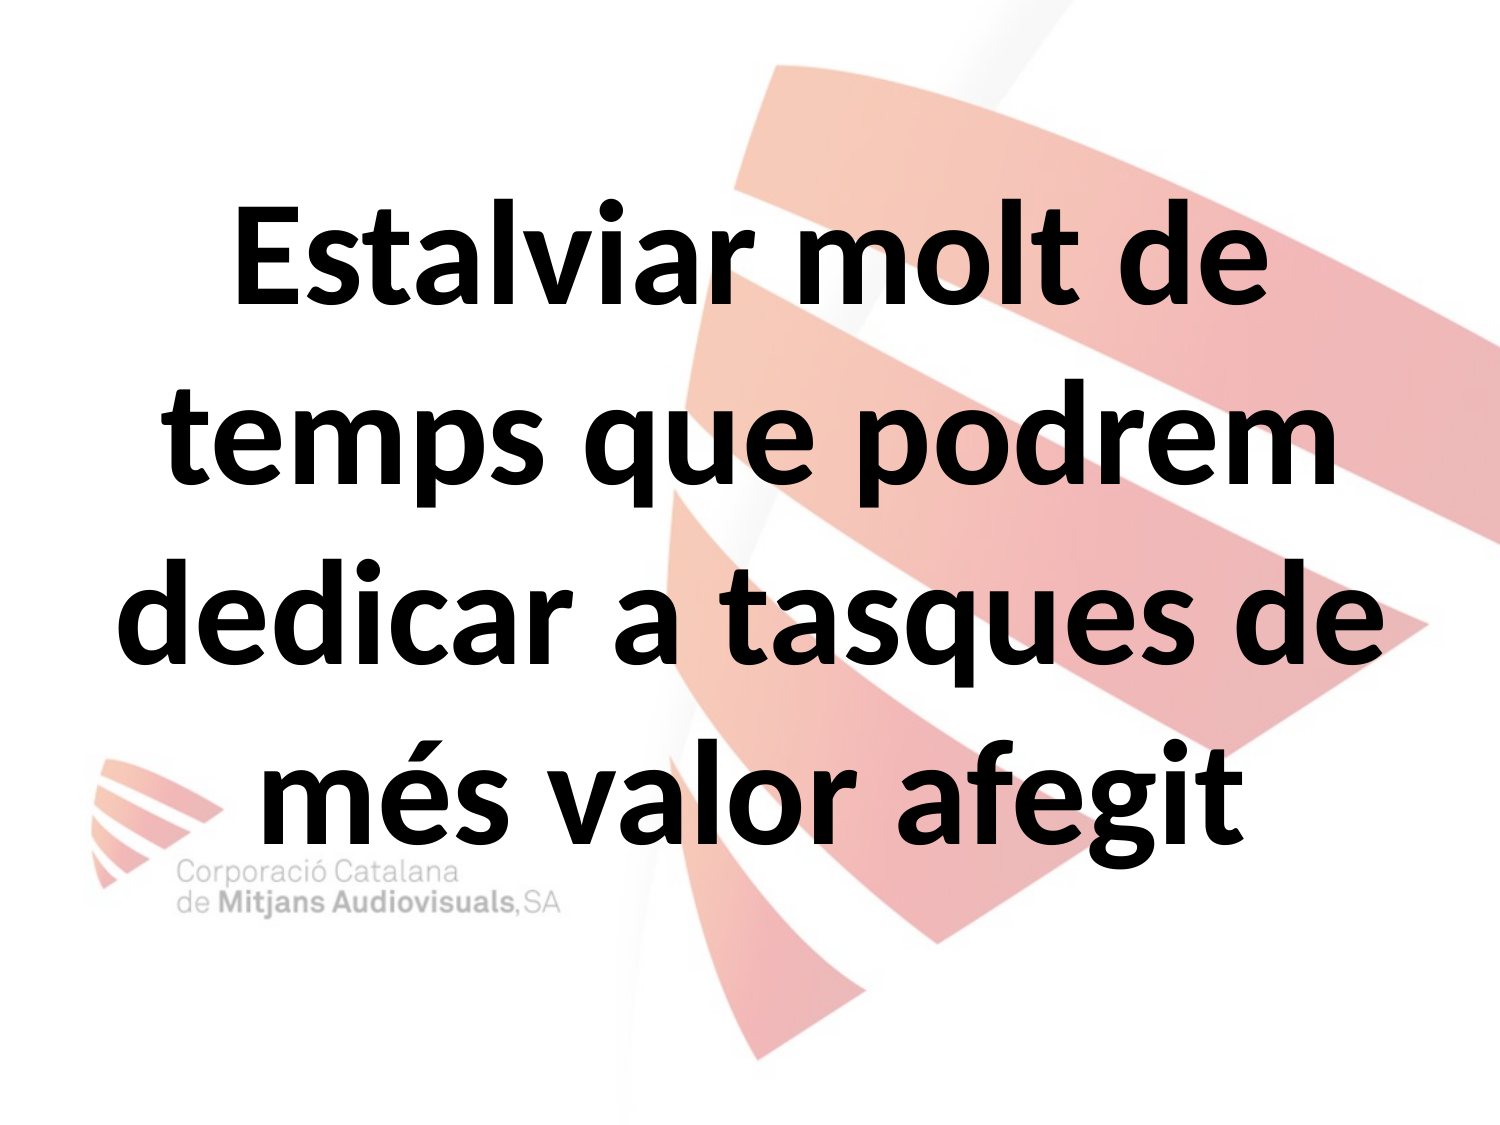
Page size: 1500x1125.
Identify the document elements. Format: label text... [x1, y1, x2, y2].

title Estalviar molt de temps que podrem dedicar a tasques de més valor afegit [76, 420, 1427, 609]
